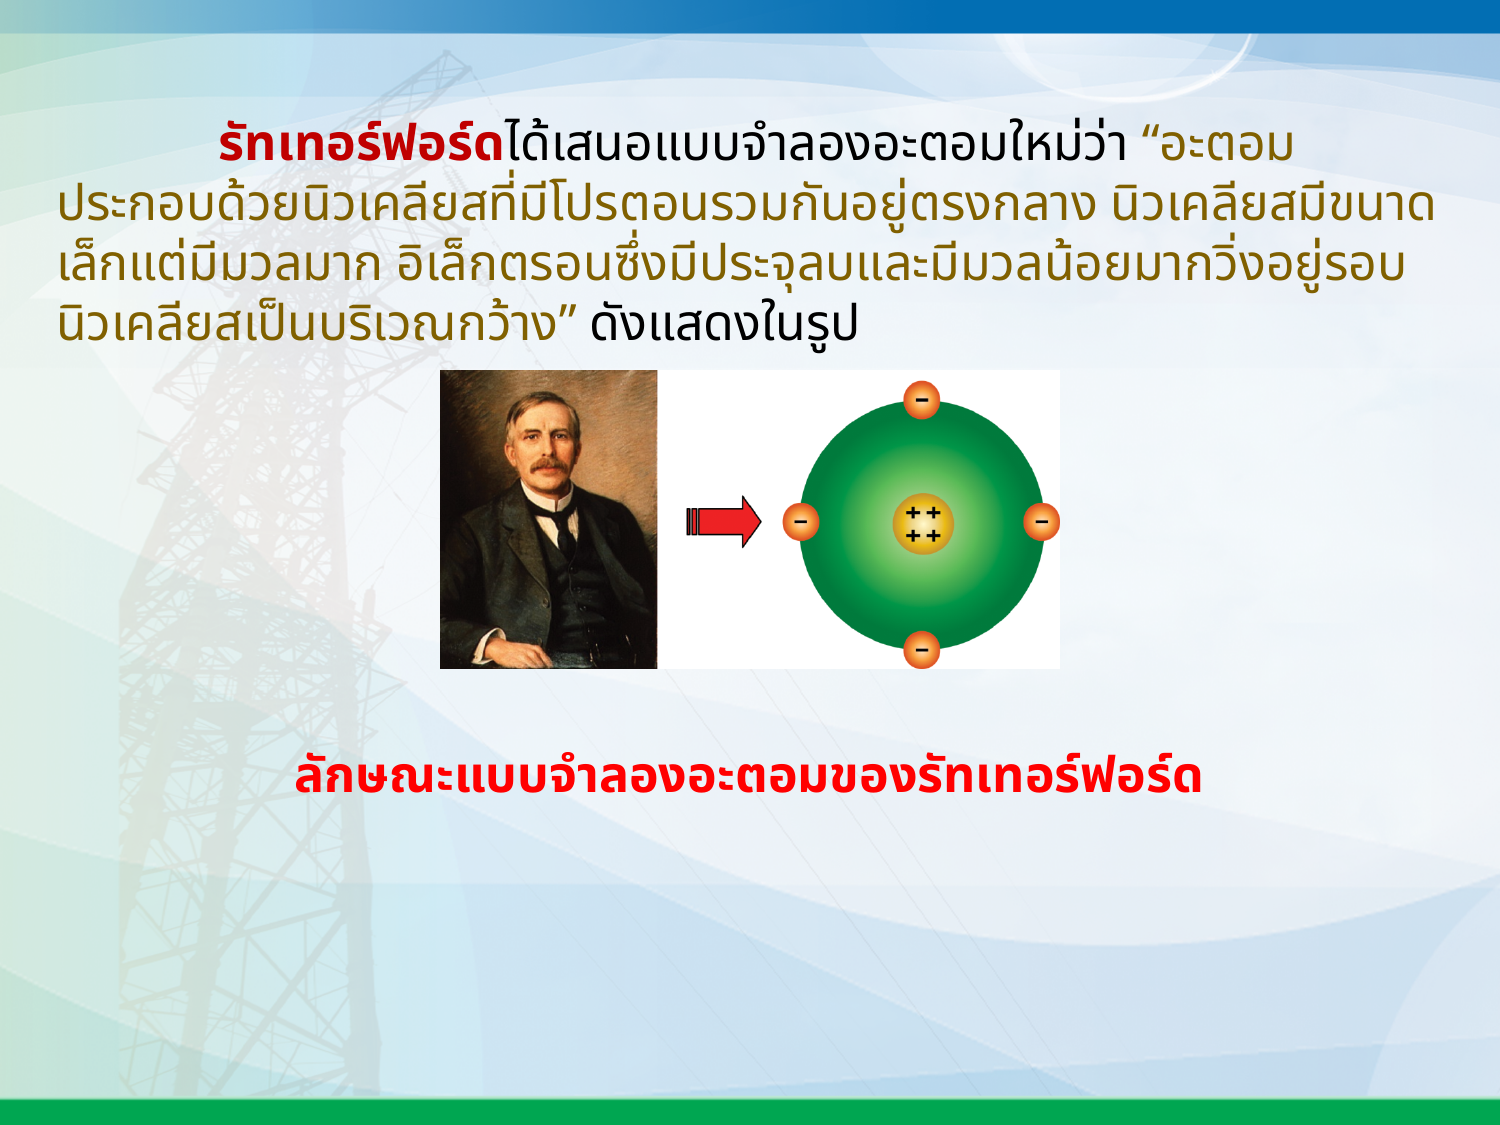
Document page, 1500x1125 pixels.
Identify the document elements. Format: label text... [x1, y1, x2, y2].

text_box ลักษณะแบบจำลองอะตอมของรัทเทอร์ฟอร์ด [279, 735, 1220, 811]
text_box รัทเทอร์ฟอร์ดได้เสนอแบบจำลองอะตอมใหม่ว่า “อะตอมประกอบด้วยนิวเคลียสที่มีโปรตอนรวมกันอยู่ตรงกลาง นิวเคลียสมีขนาดเล็กแต่มีมวลมาก อิเล็กตรอนซึ่งมีประจุลบและมีมวลน้อยมากวิ่งอยู่รอบนิวเคลียสเป็นบริเวณกว้าง” ดังแสดงในรูป [41, 103, 1459, 359]
picture [0, 0, 1500, 1125]
